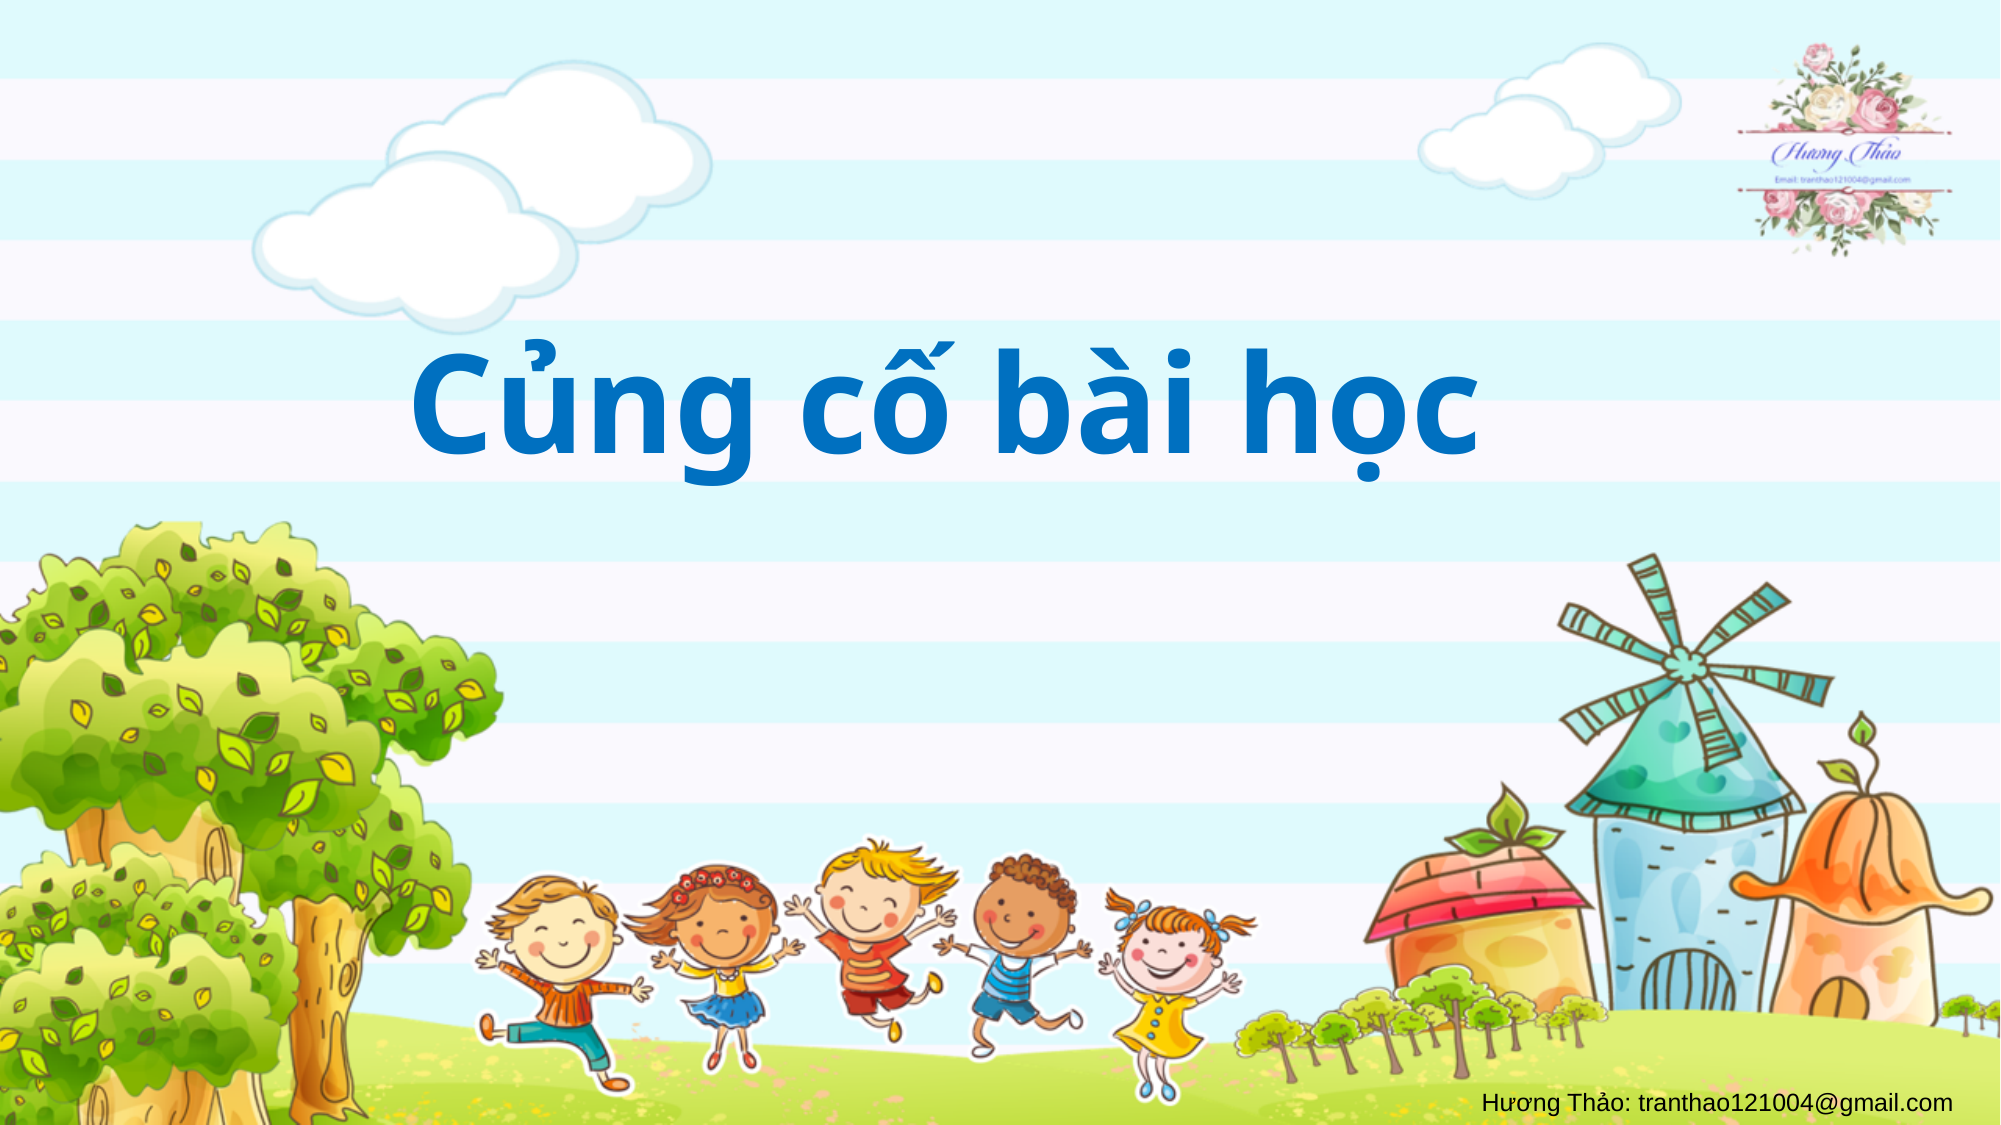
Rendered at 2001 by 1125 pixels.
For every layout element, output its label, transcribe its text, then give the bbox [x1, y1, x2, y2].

title Củng cố bài học [391, 300, 2000, 518]
picture [0, 0, 2001, 1125]
text_box Hương Thảo: tranthao121004@gmail.com [1466, 1079, 2000, 1125]
